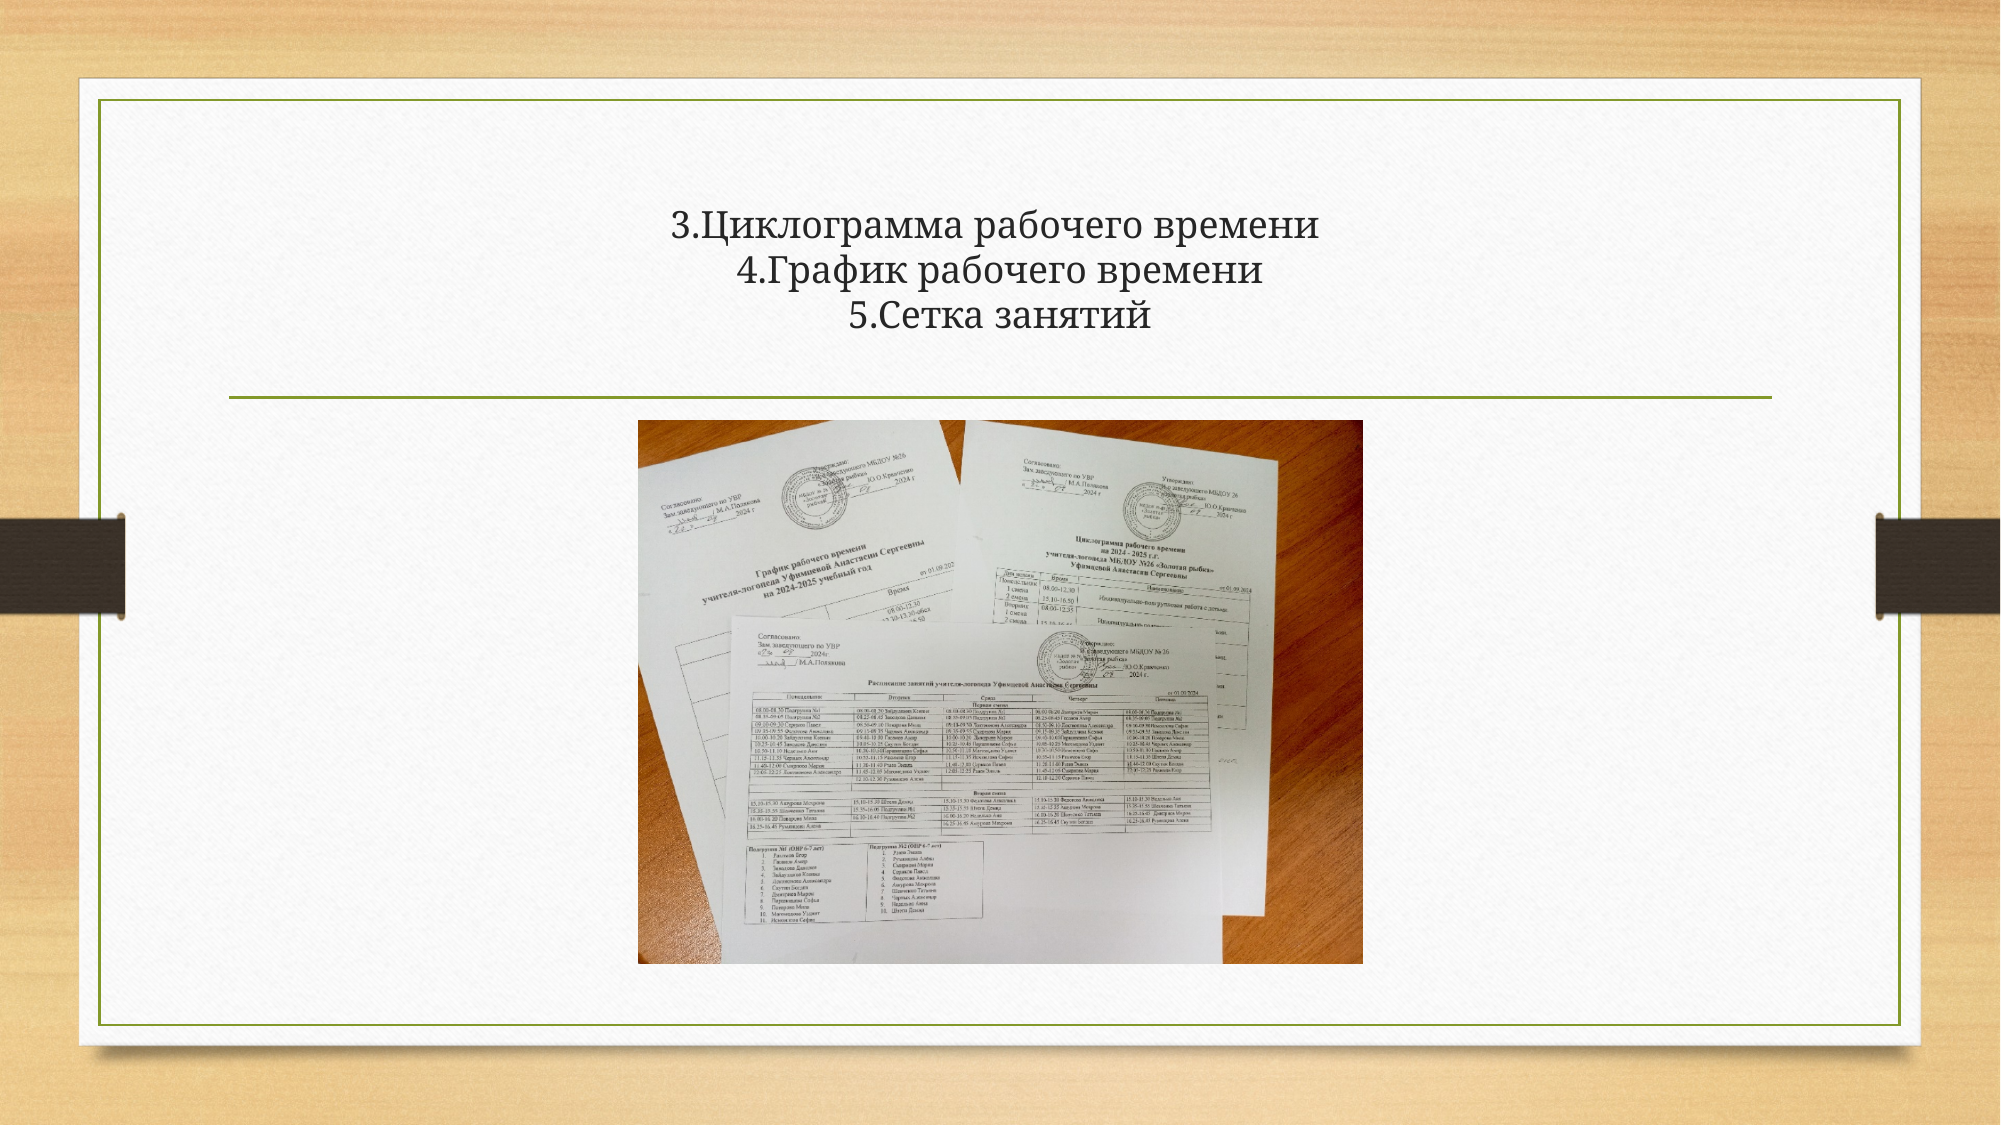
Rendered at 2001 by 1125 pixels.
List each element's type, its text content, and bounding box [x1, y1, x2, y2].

picture [0, 0, 2001, 1125]
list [636, 419, 1363, 964]
title 3.Циклограмма рабочего времени 4.График рабочего времени 5.Сетка занятий [212, 161, 1788, 375]
